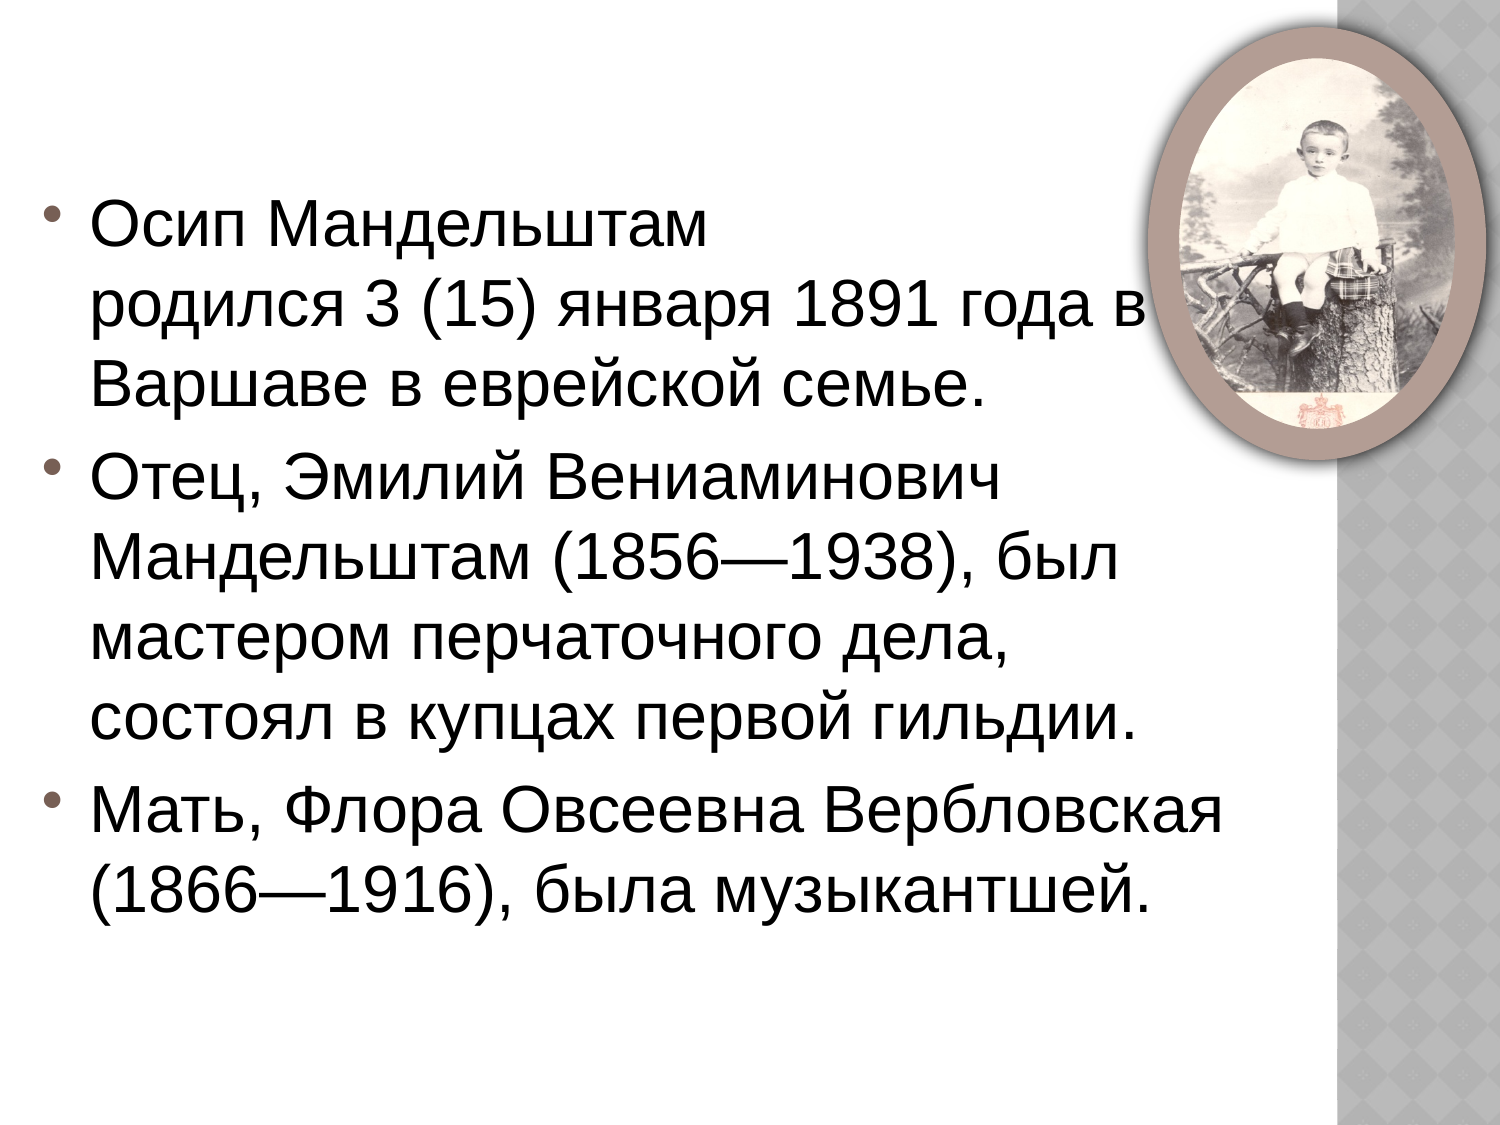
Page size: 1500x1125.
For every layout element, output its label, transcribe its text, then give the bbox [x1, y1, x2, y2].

text_box Осип Мандельштам родился 3 (15) января 1891 года в Варшаве в еврейской семье. Отец, Эмилий Вениаминович Мандельштам (1856—1938), был мастером перчаточного дела, состоял в купцах первой гильдии. Мать, Флора Овсеевна Вербловская (1866—1916), была музыкантшей. [29, 172, 1282, 1094]
picture [1163, 42, 1471, 445]
